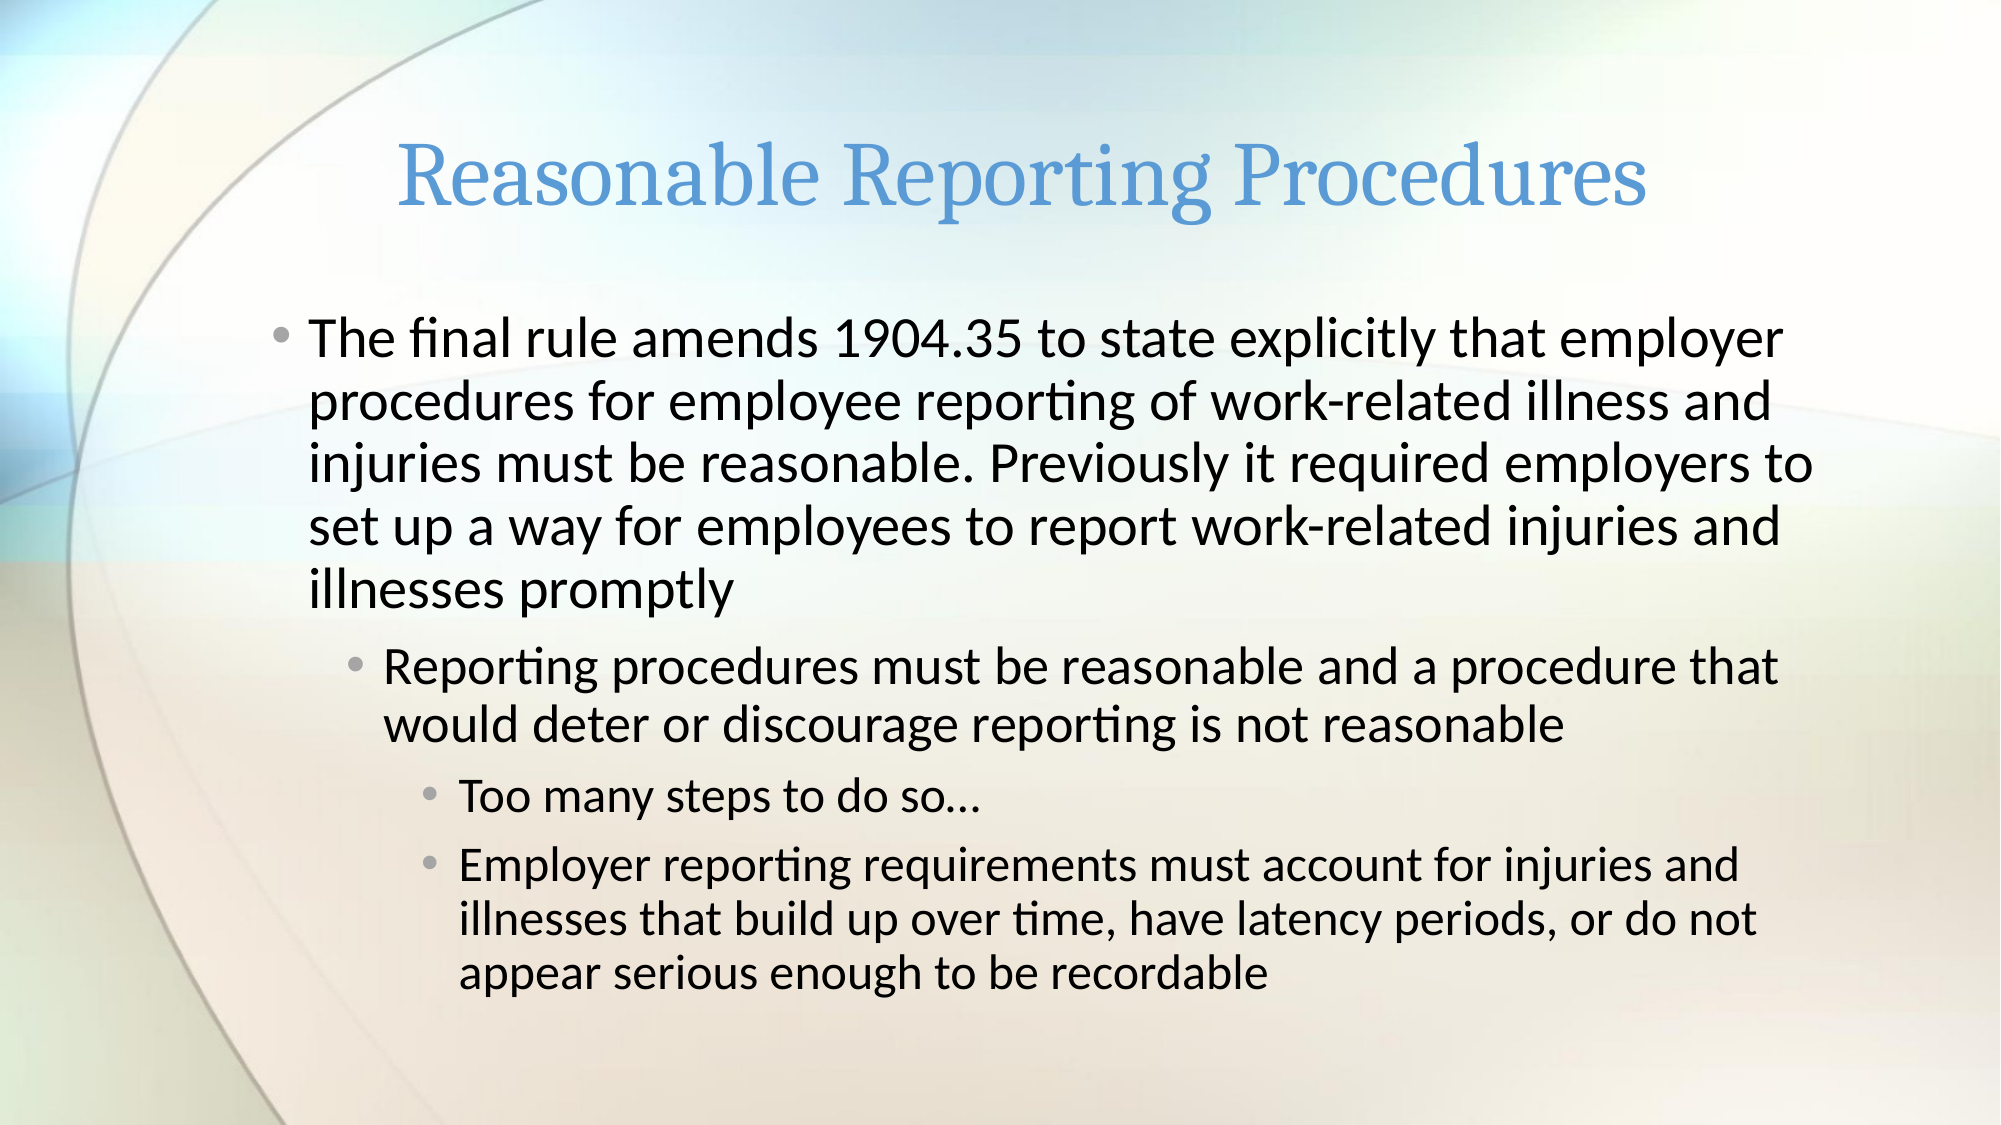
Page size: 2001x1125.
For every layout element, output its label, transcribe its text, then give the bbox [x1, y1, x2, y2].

picture [0, 0, 2001, 1125]
list The final rule amends 1904.35 to state explicitly that employer procedures for employee reporting of work-related illness and injuries must be reasonable. Previously it required employers to set up a way for employees to report work-related injuries and illnesses promptly Reporting procedures must be reasonable and a procedure that would deter or discourage reporting is not reasonable Too many steps to do so… Employer reporting requirements must account for injuries and illnesses that build up over time, have latency periods, or do not appear serious enough to be recordable [256, 299, 1863, 1049]
title Reasonable Reporting Procedures [381, 59, 1863, 278]
